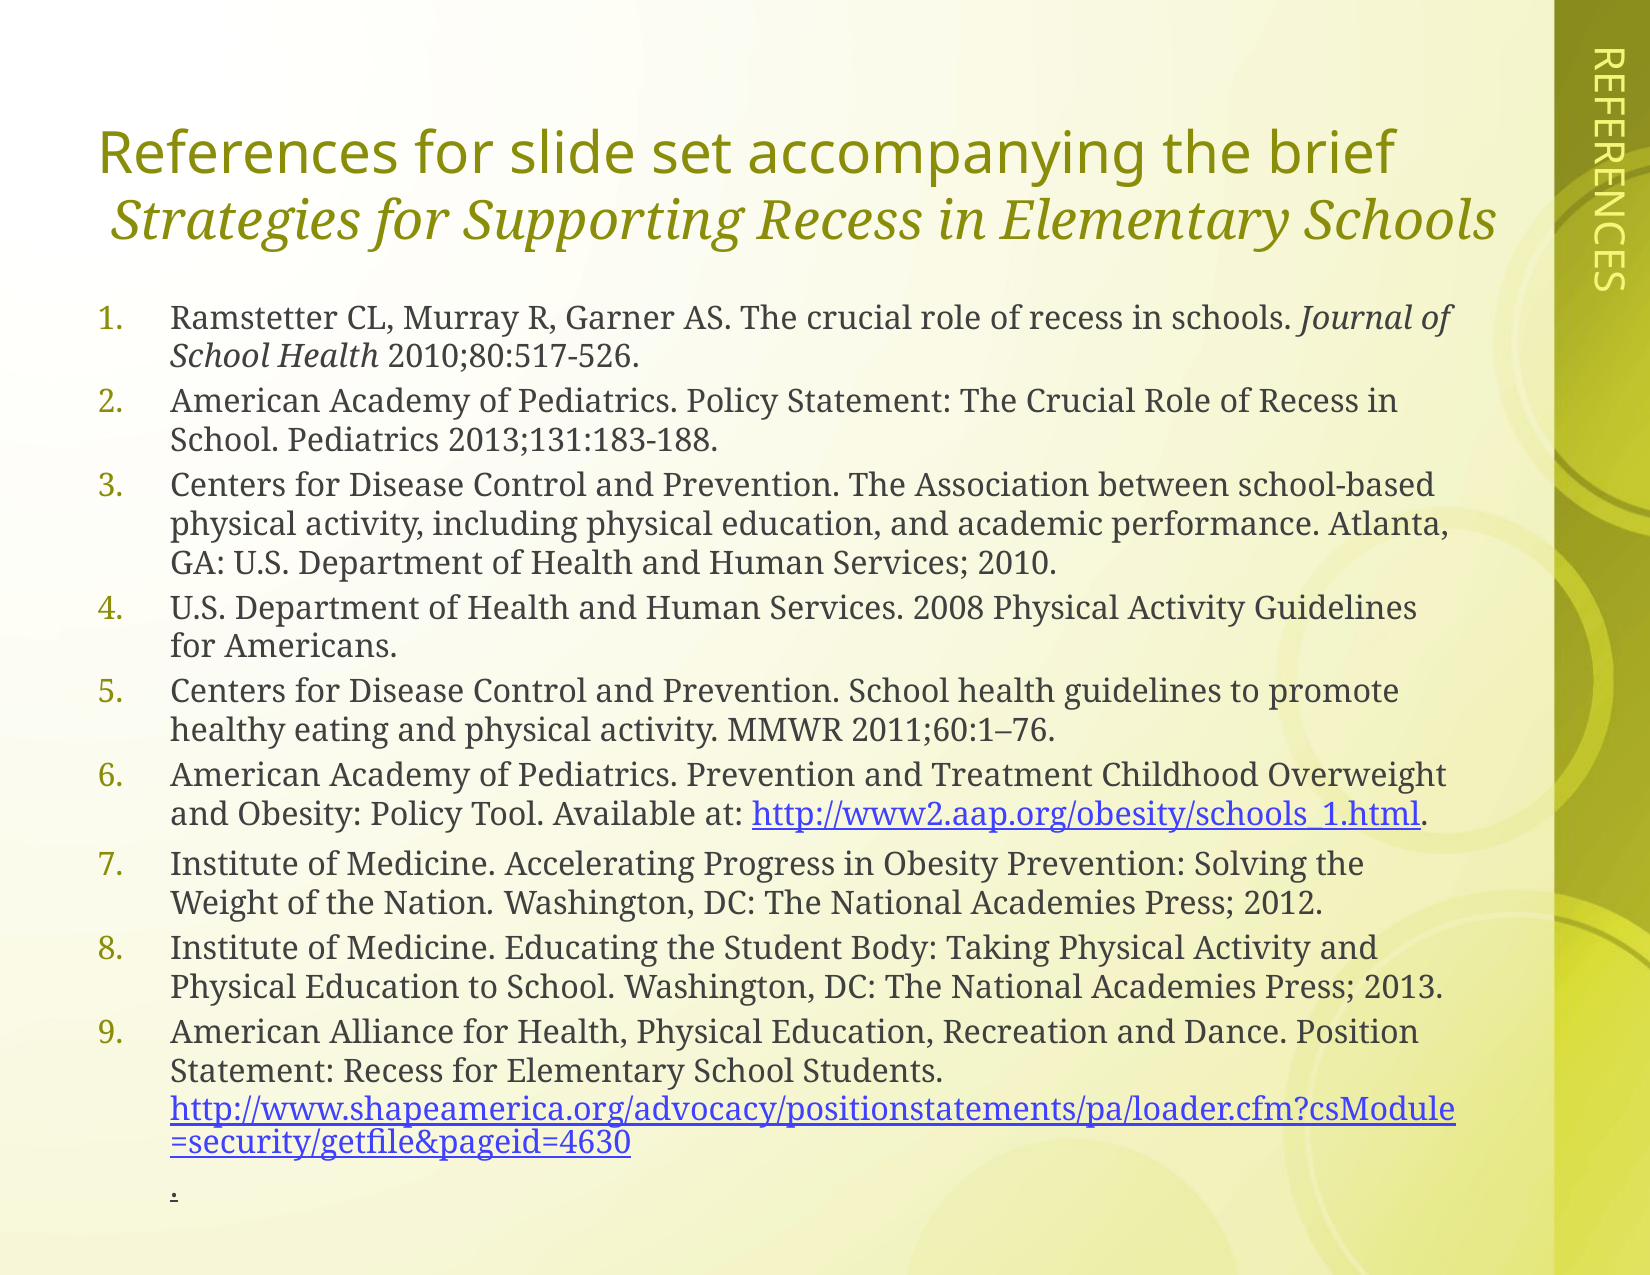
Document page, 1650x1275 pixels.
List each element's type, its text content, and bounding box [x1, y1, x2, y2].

list Ramstetter CL, Murray R, Garner AS. The crucial role of recess in schools. Journal of School Health 2010;80:517-526. American Academy of Pediatrics. Policy Statement: The Crucial Role of Recess in School. Pediatrics 2013;131:183-188. Centers for Disease Control and Prevention. The Association between school-based physical activity, including physical education, and academic performance. Atlanta, GA: U.S. Department of Health and Human Services; 2010. U.S. Department of Health and Human Services. 2008 Physical Activity Guidelines for Americans. Centers for Disease Control and Prevention. School health guidelines to promote healthy eating and physical activity. MMWR 2011;60:1–76. American Academy of Pediatrics. Prevention and Treatment Childhood Overweight and Obesity: Policy Tool. Available at: http://www2.aap.org/obesity/schools_1.html. Institute of Medicine. Accelerating Progress in Obesity Prevention: Solving the Weight of the Nation. Washington, DC: The National Academies Press; 2012. Institute of Medicine. Educating the Student Body: Taking Physical Activity and Physical Education to School. Washington, DC: The National Academies Press; 2013. American Alliance for Health, Physical Education, Recreation and Dance. Position Statement: Recess for Elementary School Students. http://www.shapeamerica.org/advocacy/positionstatements/pa/loader.cfm?csModule=security/getfile&pageid=4630. [82, 289, 1486, 1230]
picture [0, 0, 1650, 1275]
title References for slide set accompanying the brief Strategies for Supporting Recess in Elementary Schools [82, 76, 1566, 290]
